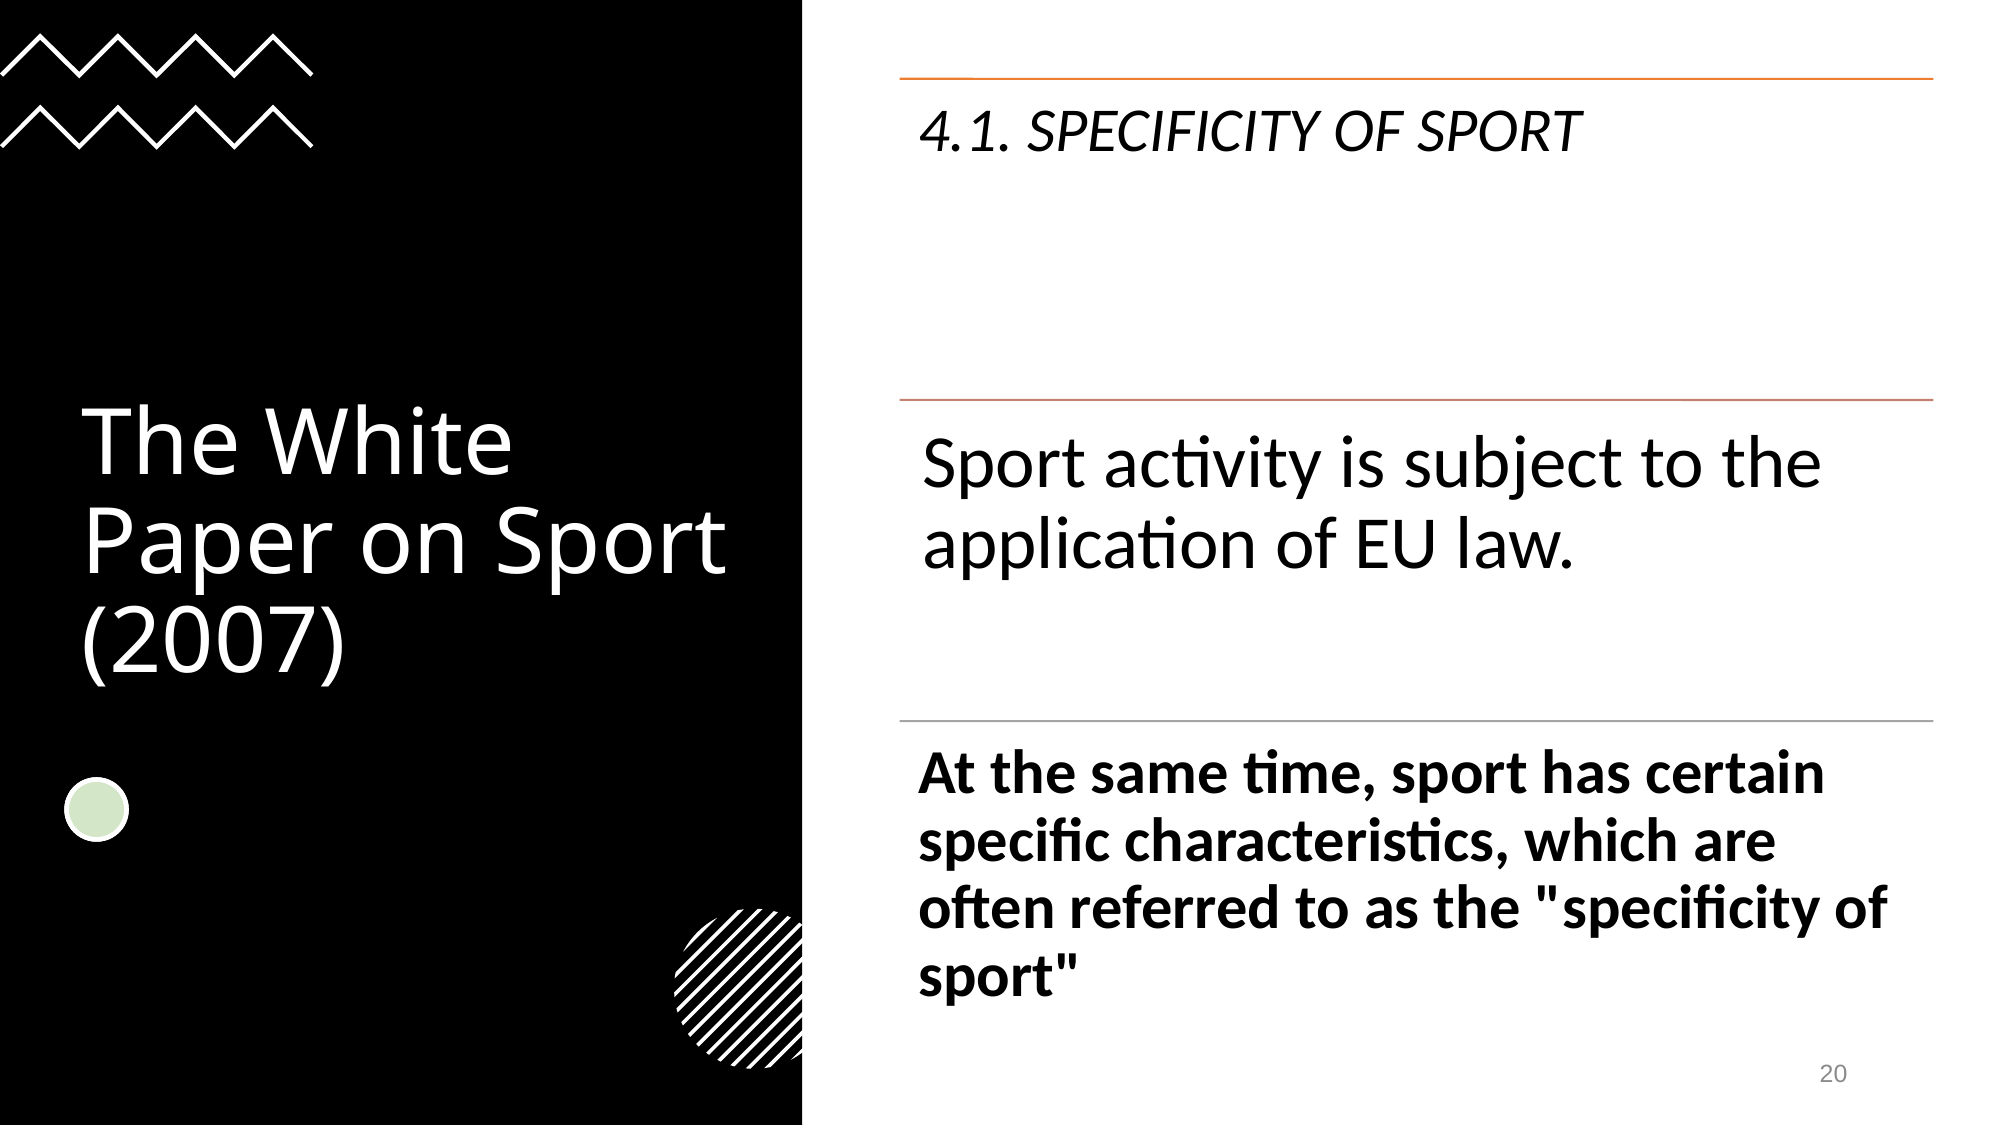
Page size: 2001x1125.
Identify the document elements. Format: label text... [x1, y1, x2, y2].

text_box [674, 908, 835, 1069]
text_box [0, 0, 803, 1125]
text_box [65, 778, 128, 841]
text_box [803, 0, 2000, 1125]
title The White Paper on Sport (2007) [66, 196, 791, 892]
slide_number 20 [1412, 1043, 1863, 1103]
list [899, 78, 1934, 1043]
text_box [0, 33, 314, 150]
